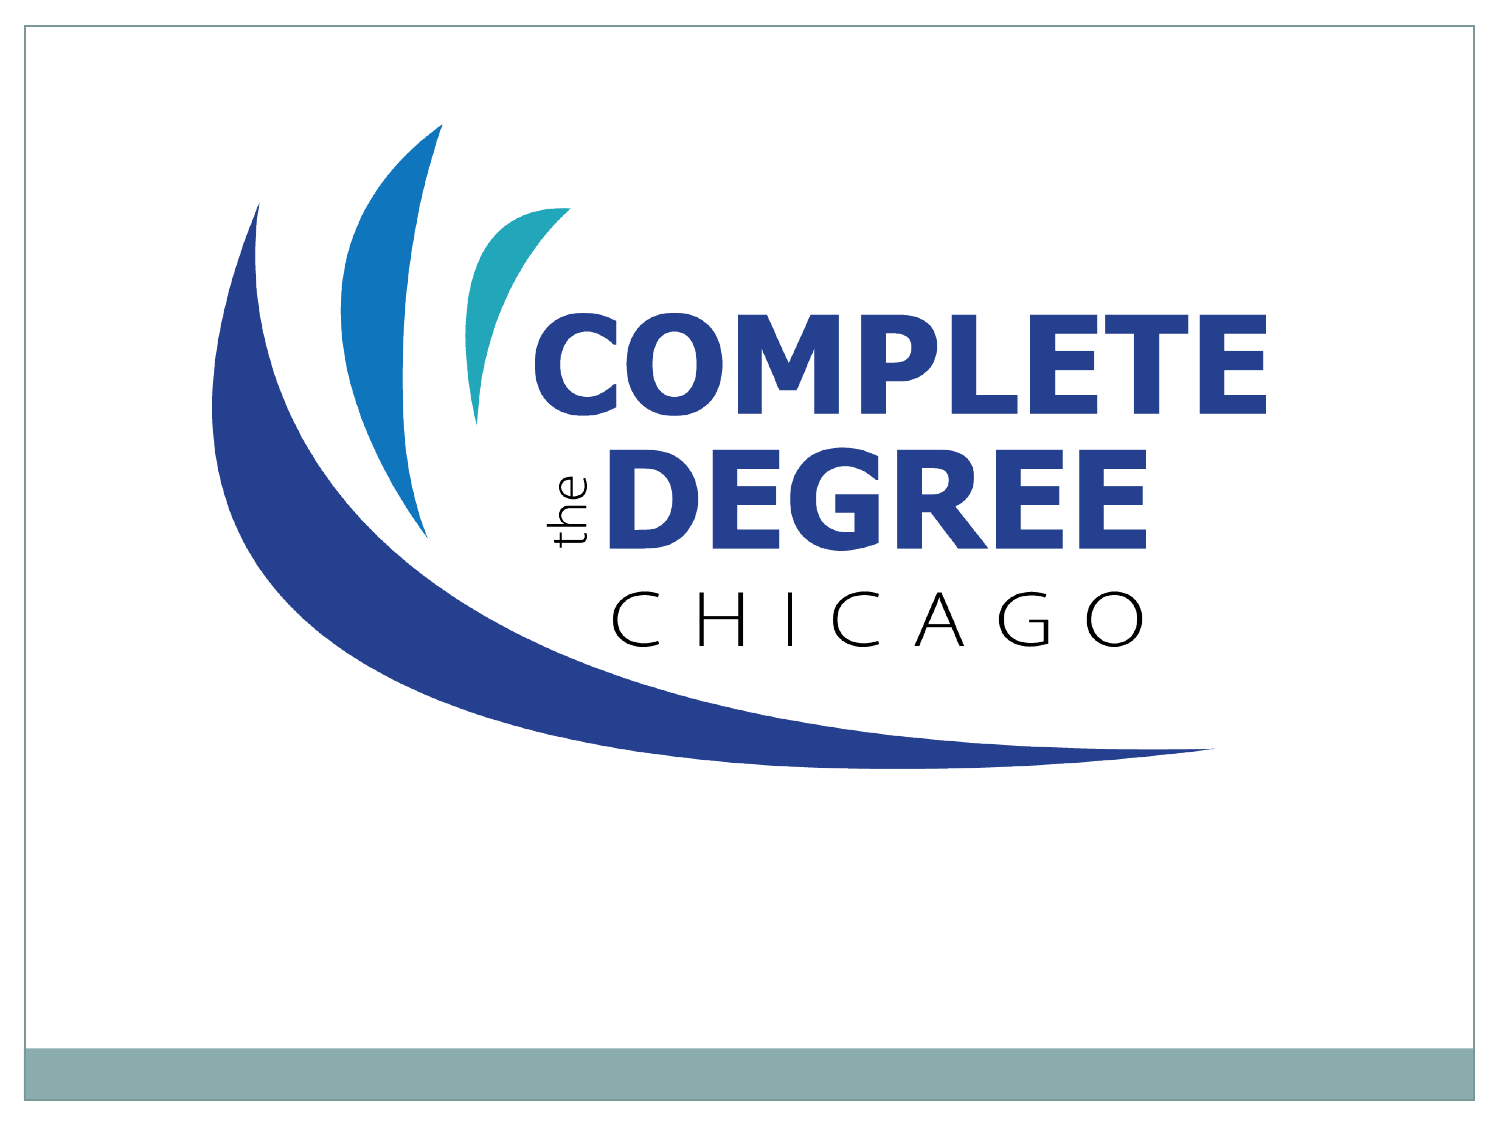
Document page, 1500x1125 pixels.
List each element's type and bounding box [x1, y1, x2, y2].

picture [212, 124, 1266, 769]
